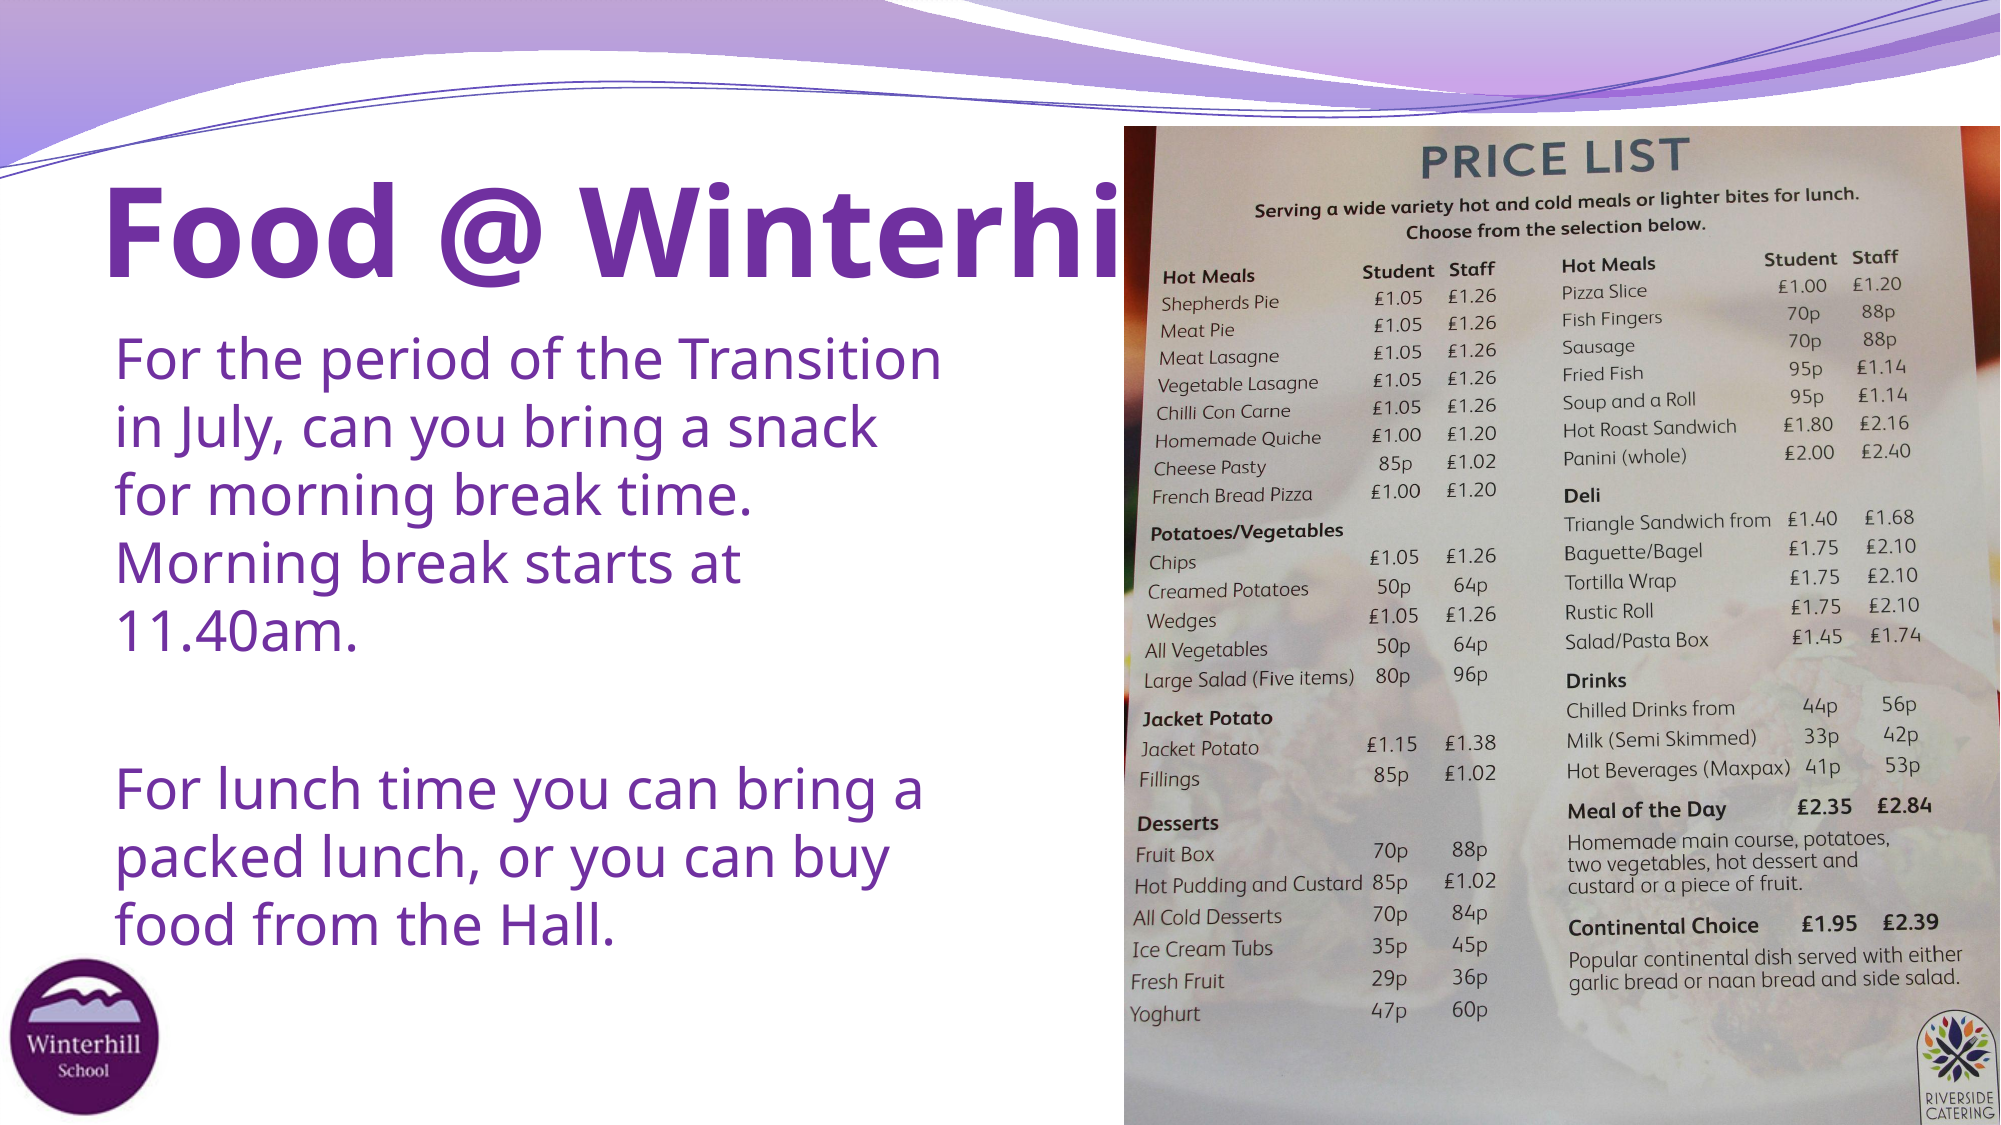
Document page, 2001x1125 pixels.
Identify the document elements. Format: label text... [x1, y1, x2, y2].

picture [1124, 55, 2001, 1125]
title Food @ Winterhill [99, 115, 1900, 303]
picture [0, 952, 171, 1125]
list For the period of the Transition in July, can you bring a snack for morning break time. Morning break starts at 11.40am. For lunch time you can bring a packed lunch, or you can buy food from the Hall. [99, 314, 984, 1043]
